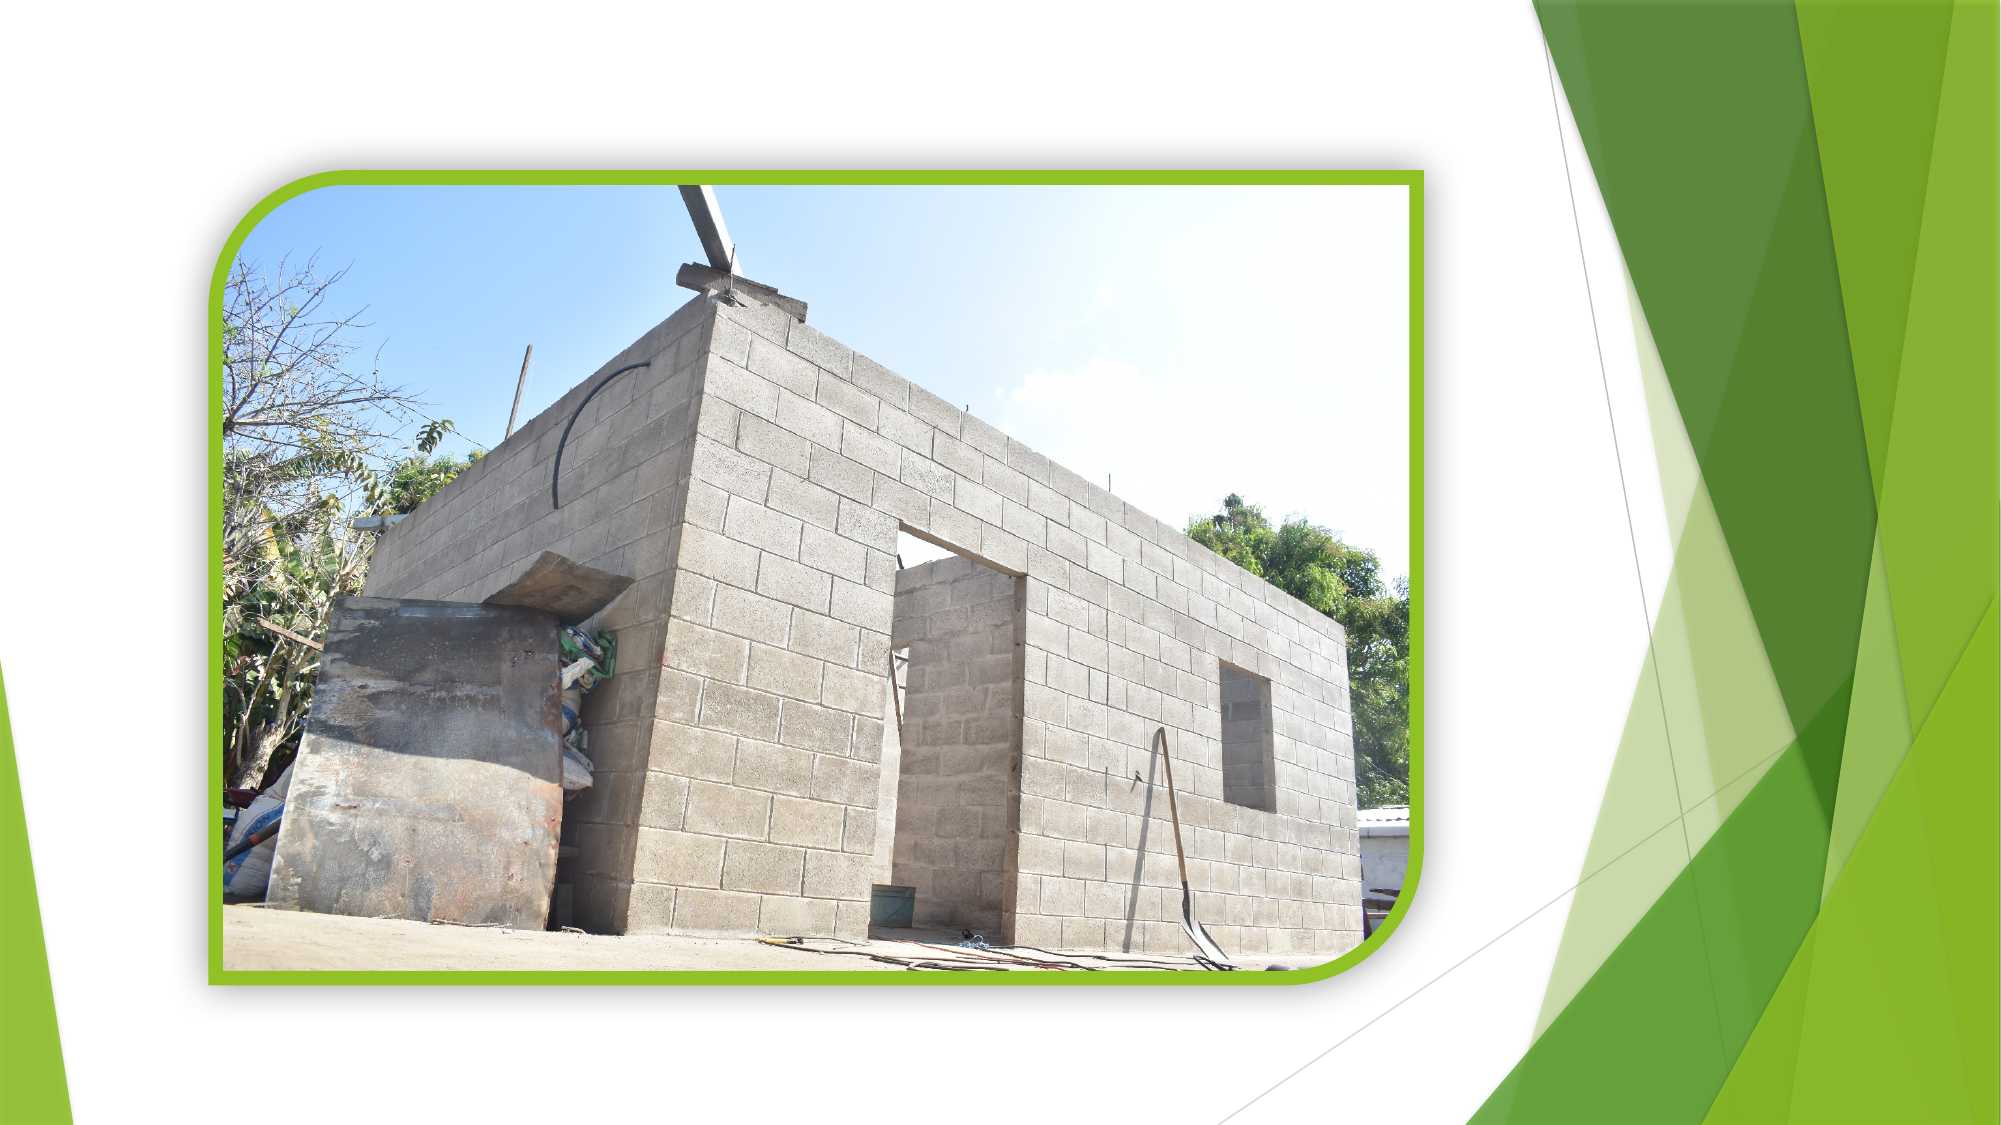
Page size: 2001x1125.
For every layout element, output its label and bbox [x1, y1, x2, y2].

list [215, 176, 1418, 979]
